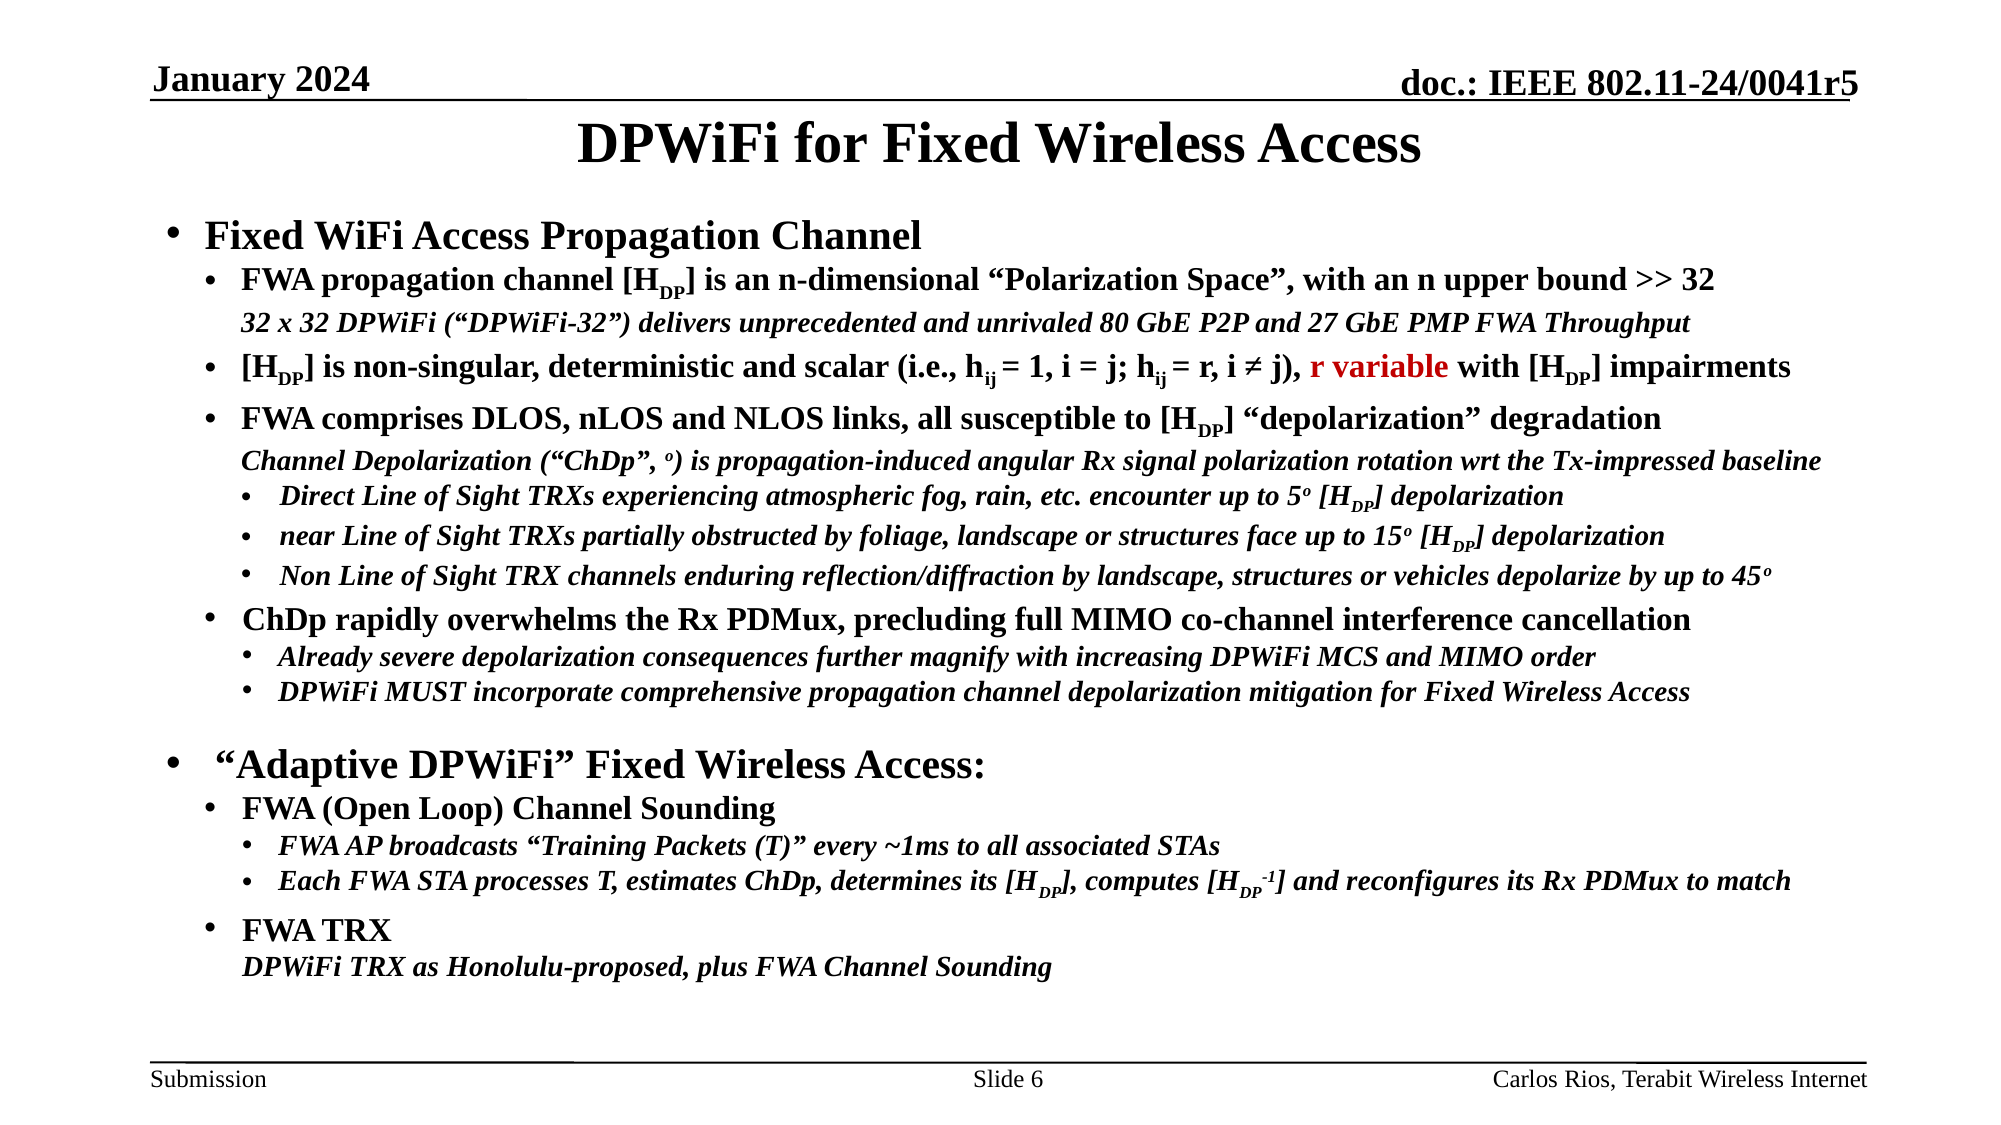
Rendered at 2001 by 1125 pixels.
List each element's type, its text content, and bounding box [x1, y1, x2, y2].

footer Carlos Rios, Terabit Wireless Internet [1171, 1061, 1869, 1093]
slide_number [152, 54, 563, 100]
title DPWiFi for Fixed Wireless Access [149, 103, 1851, 176]
slide_number Slide 6 [950, 1061, 1067, 1123]
list Fixed WiFi Access Propagation Channel FWA propagation channel [HDP] is an n-dimensional “Polarization Space”, with an n upper bound >> 32 32 x 32 DPWiFi (“DPWiFi-32”) delivers unprecedented and unrivaled 80 GbE P2P and 27 GbE PMP FWA Throughput [HDP] is non-singular, deterministic and scalar (i.e., hij = 1, i = j; hij = r, i ≠ j), r variable with [HDP] impairments FWA comprises DLOS, nLOS and NLOS links, all susceptible to [HDP] “depolarization” degradation Channel Depolarization (“ChDp”, o) is propagation-induced angular Rx signal polarization rotation wrt the Tx-impressed baseline Direct Line of Sight TRXs experiencing atmospheric fog, rain, etc. encounter up to 5o [HDP] depolarization near Line of Sight TRXs partially obstructed by foliage, landscape or structures face up to 15o [HDP] depolarization Non Line of Sight TRX channels enduring reflection/diffraction by landscape, structures or vehicles depolarize by up to 45o ChDp rapidly overwhelms the Rx PDMux, precluding full MIMO co-channel interference cancellation Already severe depolarization consequences further magnify with increasing DPWiFi MCS and MIMO order DPWiFi MUST incorporate comprehensive propagation channel depolarization mitigation for Fixed Wireless Access “Adaptive DPWiFi” Fixed Wireless Access: FWA (Open Loop) Channel Sounding FWA AP broadcasts “Training Packets (T)” every ~1ms to all associated STAs Each FWA STA processes T, estimates ChDp, determines its [HDP], computes [HDP-1] and reconfigures its Rx PDMux to match FWA TRX DPWiFi TRX as Honolulu-proposed, plus FWA Channel Sounding [150, 199, 1851, 975]
